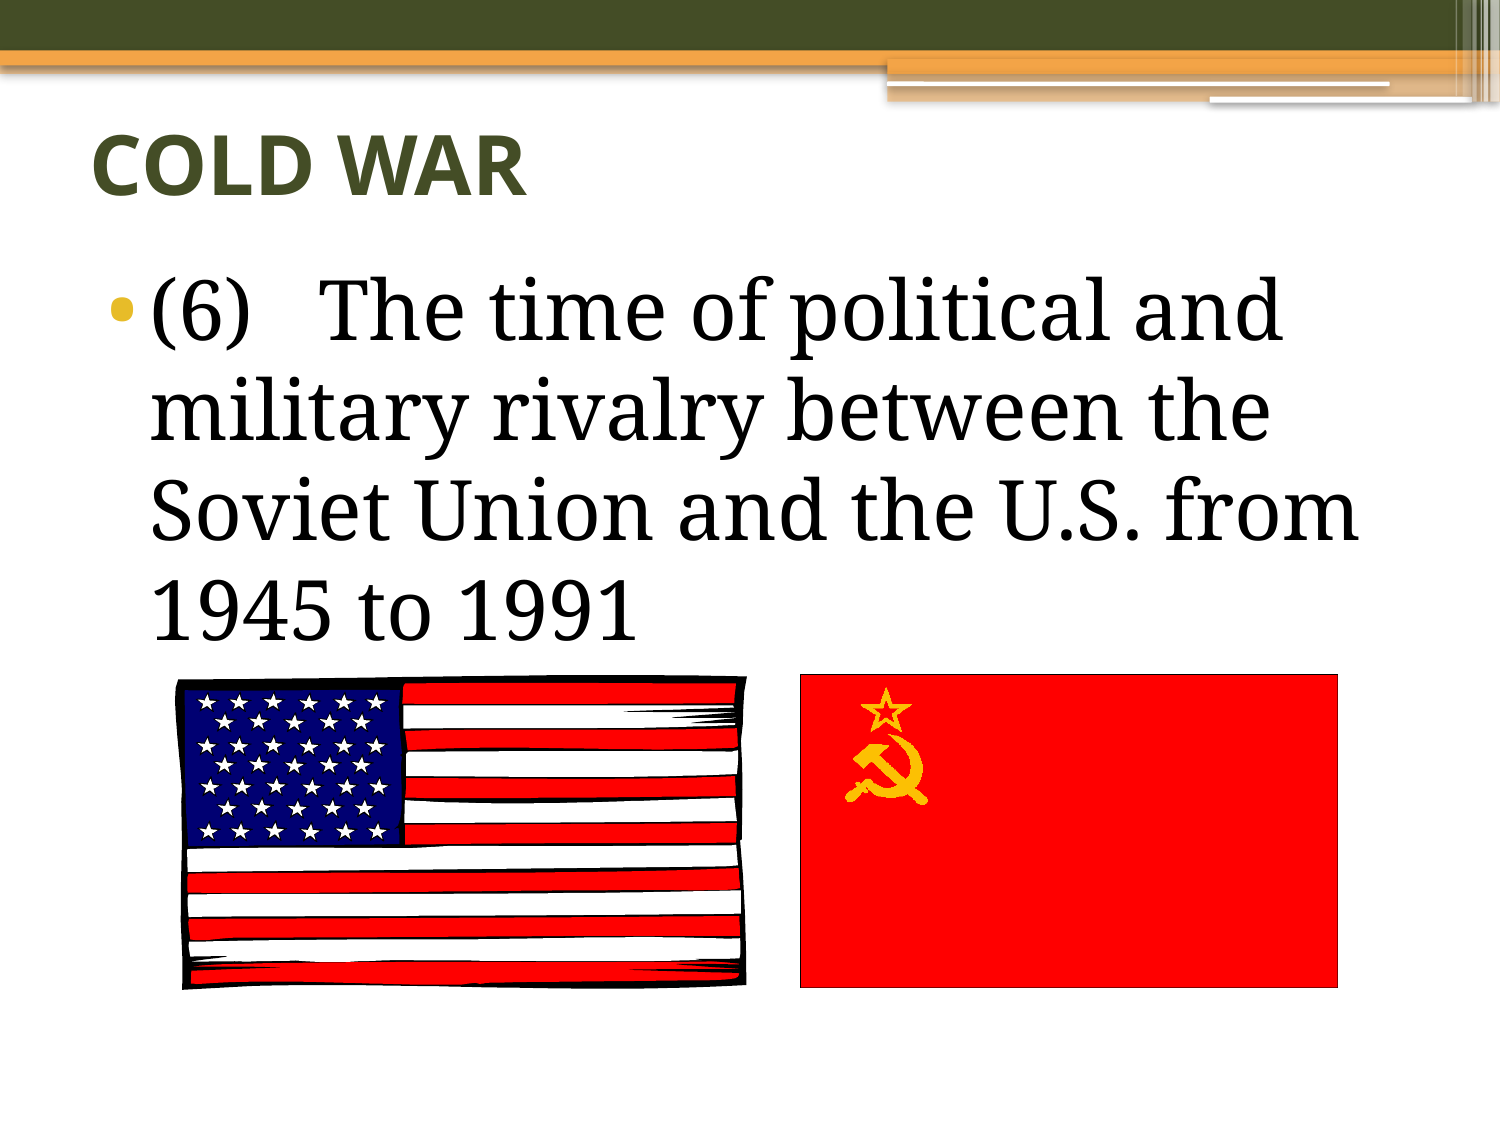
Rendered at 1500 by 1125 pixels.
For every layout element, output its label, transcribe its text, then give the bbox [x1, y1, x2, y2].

picture [174, 674, 748, 991]
title COLD WAR [75, 75, 1425, 249]
picture [799, 674, 1338, 988]
list (6) The time of political and military rivalry between the Soviet Union and the U.S. from 1945 to 1991 [75, 249, 1425, 1079]
